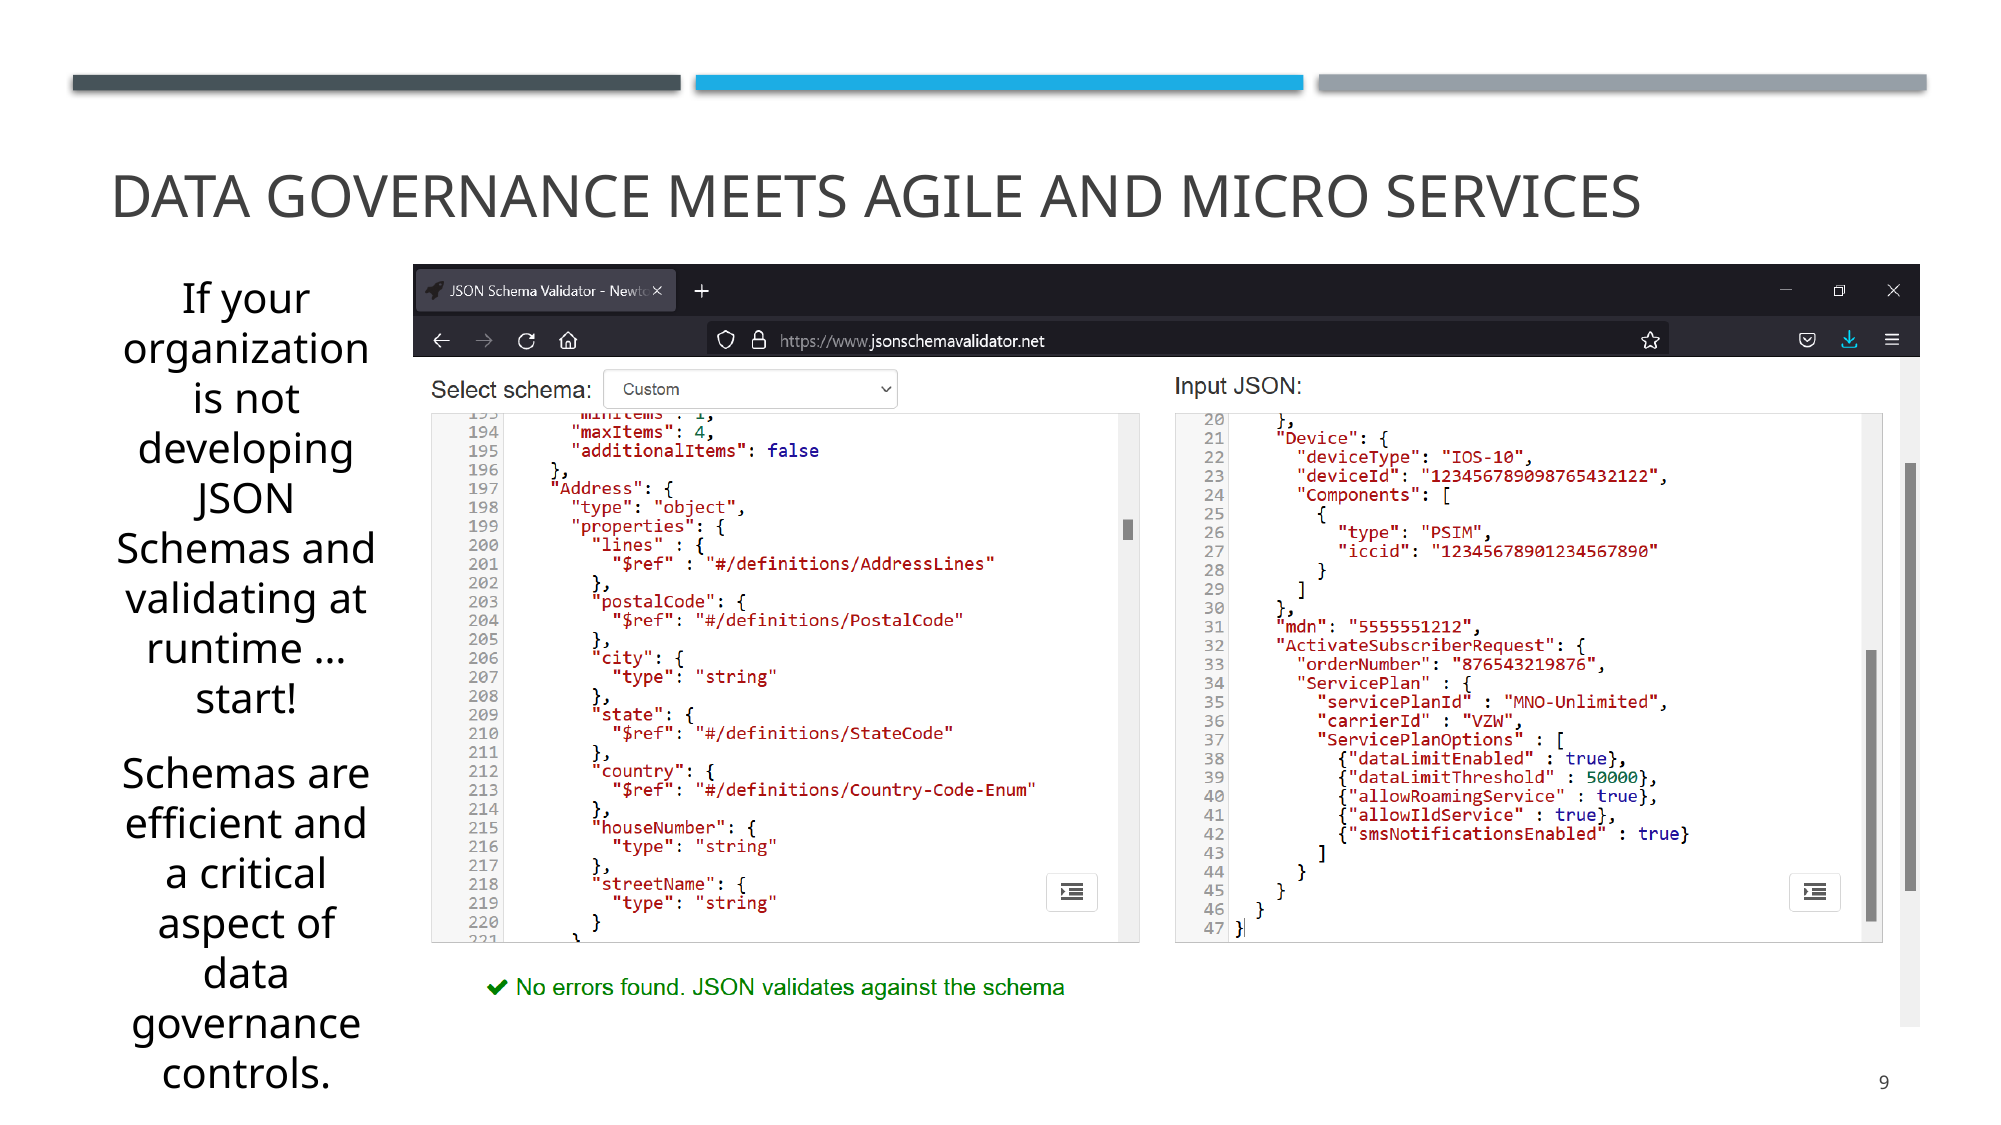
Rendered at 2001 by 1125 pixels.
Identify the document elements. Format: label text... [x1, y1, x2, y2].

picture [413, 263, 1921, 1028]
text_box If your organization is not developing JSON Schemas and validating at runtime … start! Schemas are efficient and a critical aspect of data governance controls. [95, 264, 398, 1105]
title Data governance meets agile and micro services [95, 115, 1905, 237]
slide_number 9 [1732, 1053, 1905, 1114]
